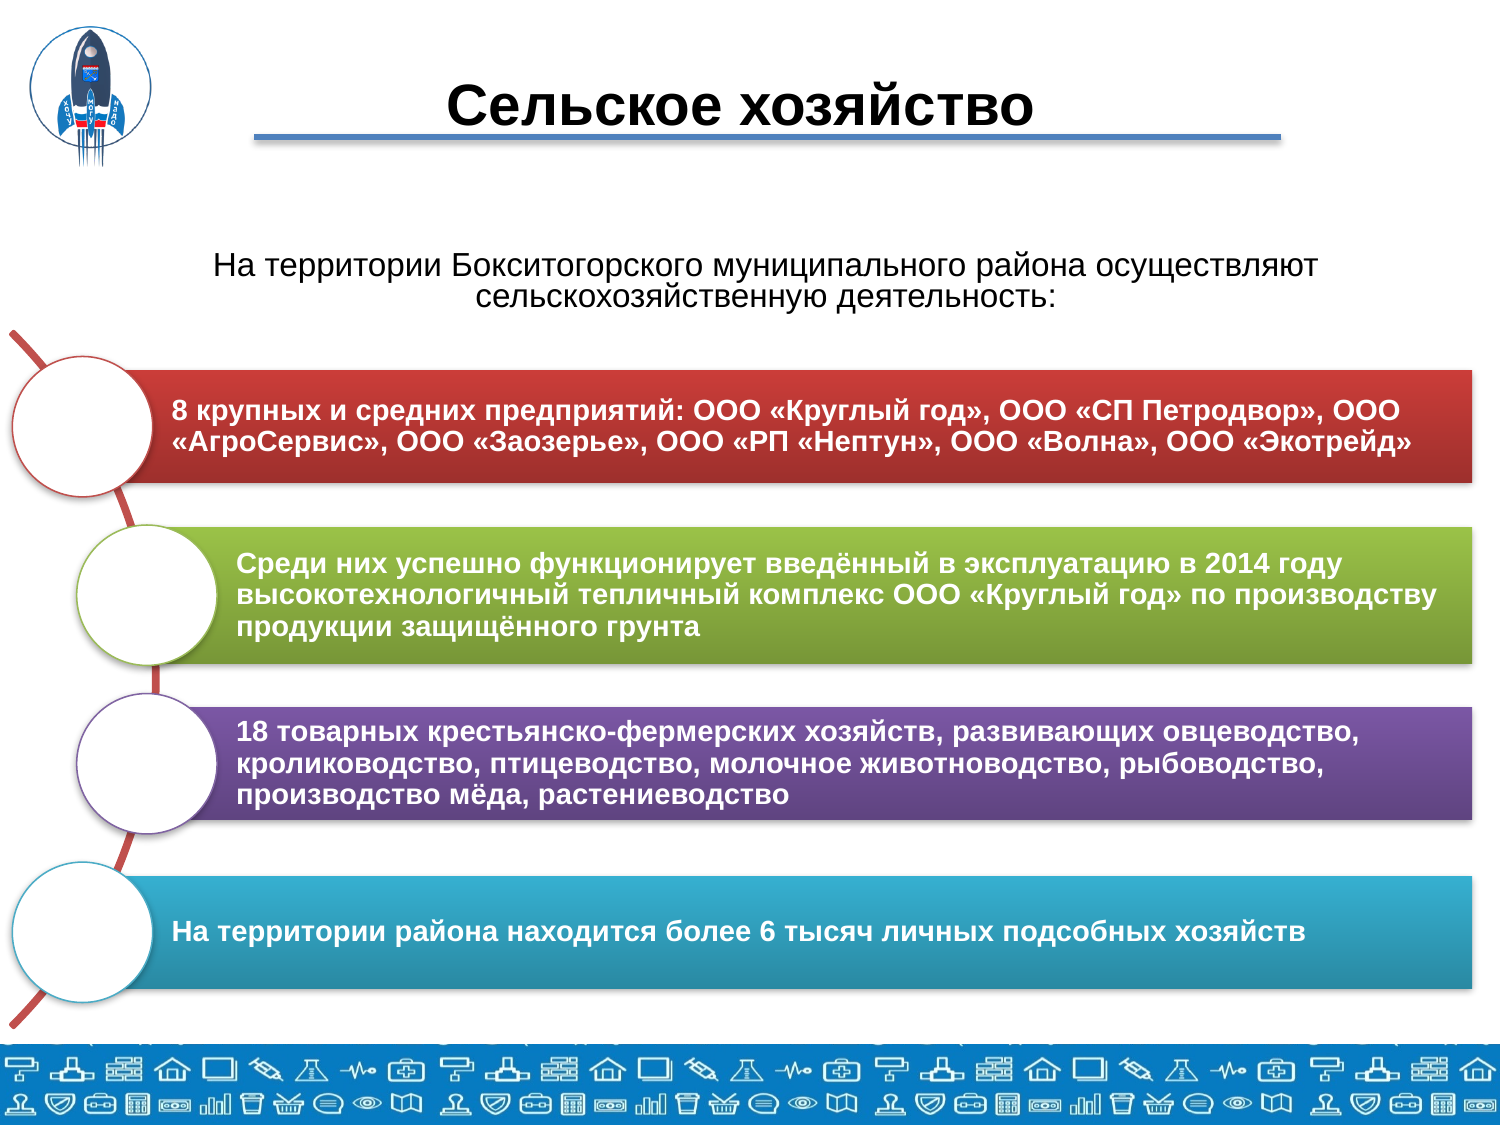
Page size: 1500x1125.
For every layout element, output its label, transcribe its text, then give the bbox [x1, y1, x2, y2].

text_box Сельское хозяйство [74, 31, 1425, 219]
list На территории Бокситогорского муниципального района осуществляют сельскохозяйственную деятельность: [74, 196, 1459, 312]
picture [0, 0, 186, 184]
picture [0, 1044, 1500, 1125]
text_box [0, 314, 1483, 1045]
